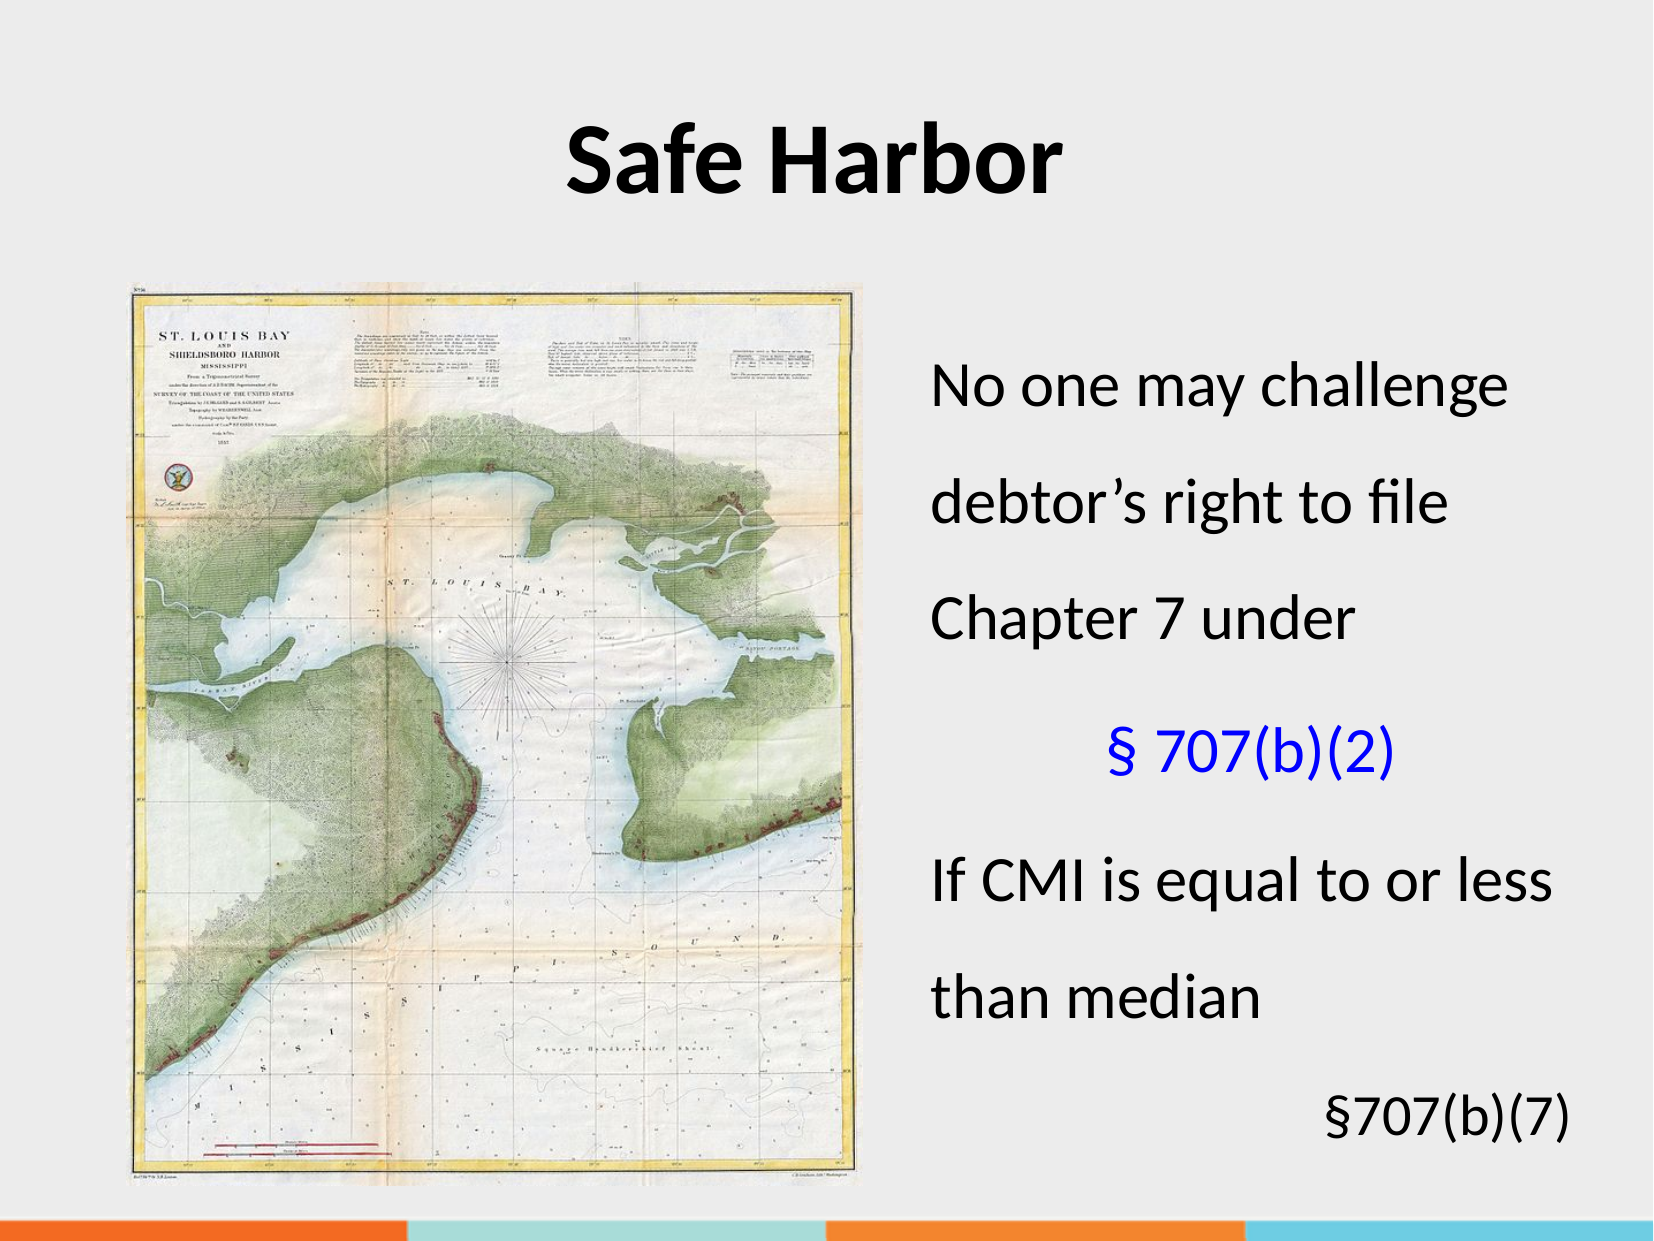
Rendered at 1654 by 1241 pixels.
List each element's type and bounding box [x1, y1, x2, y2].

picture [0, 0, 1654, 1238]
list [126, 282, 863, 1186]
